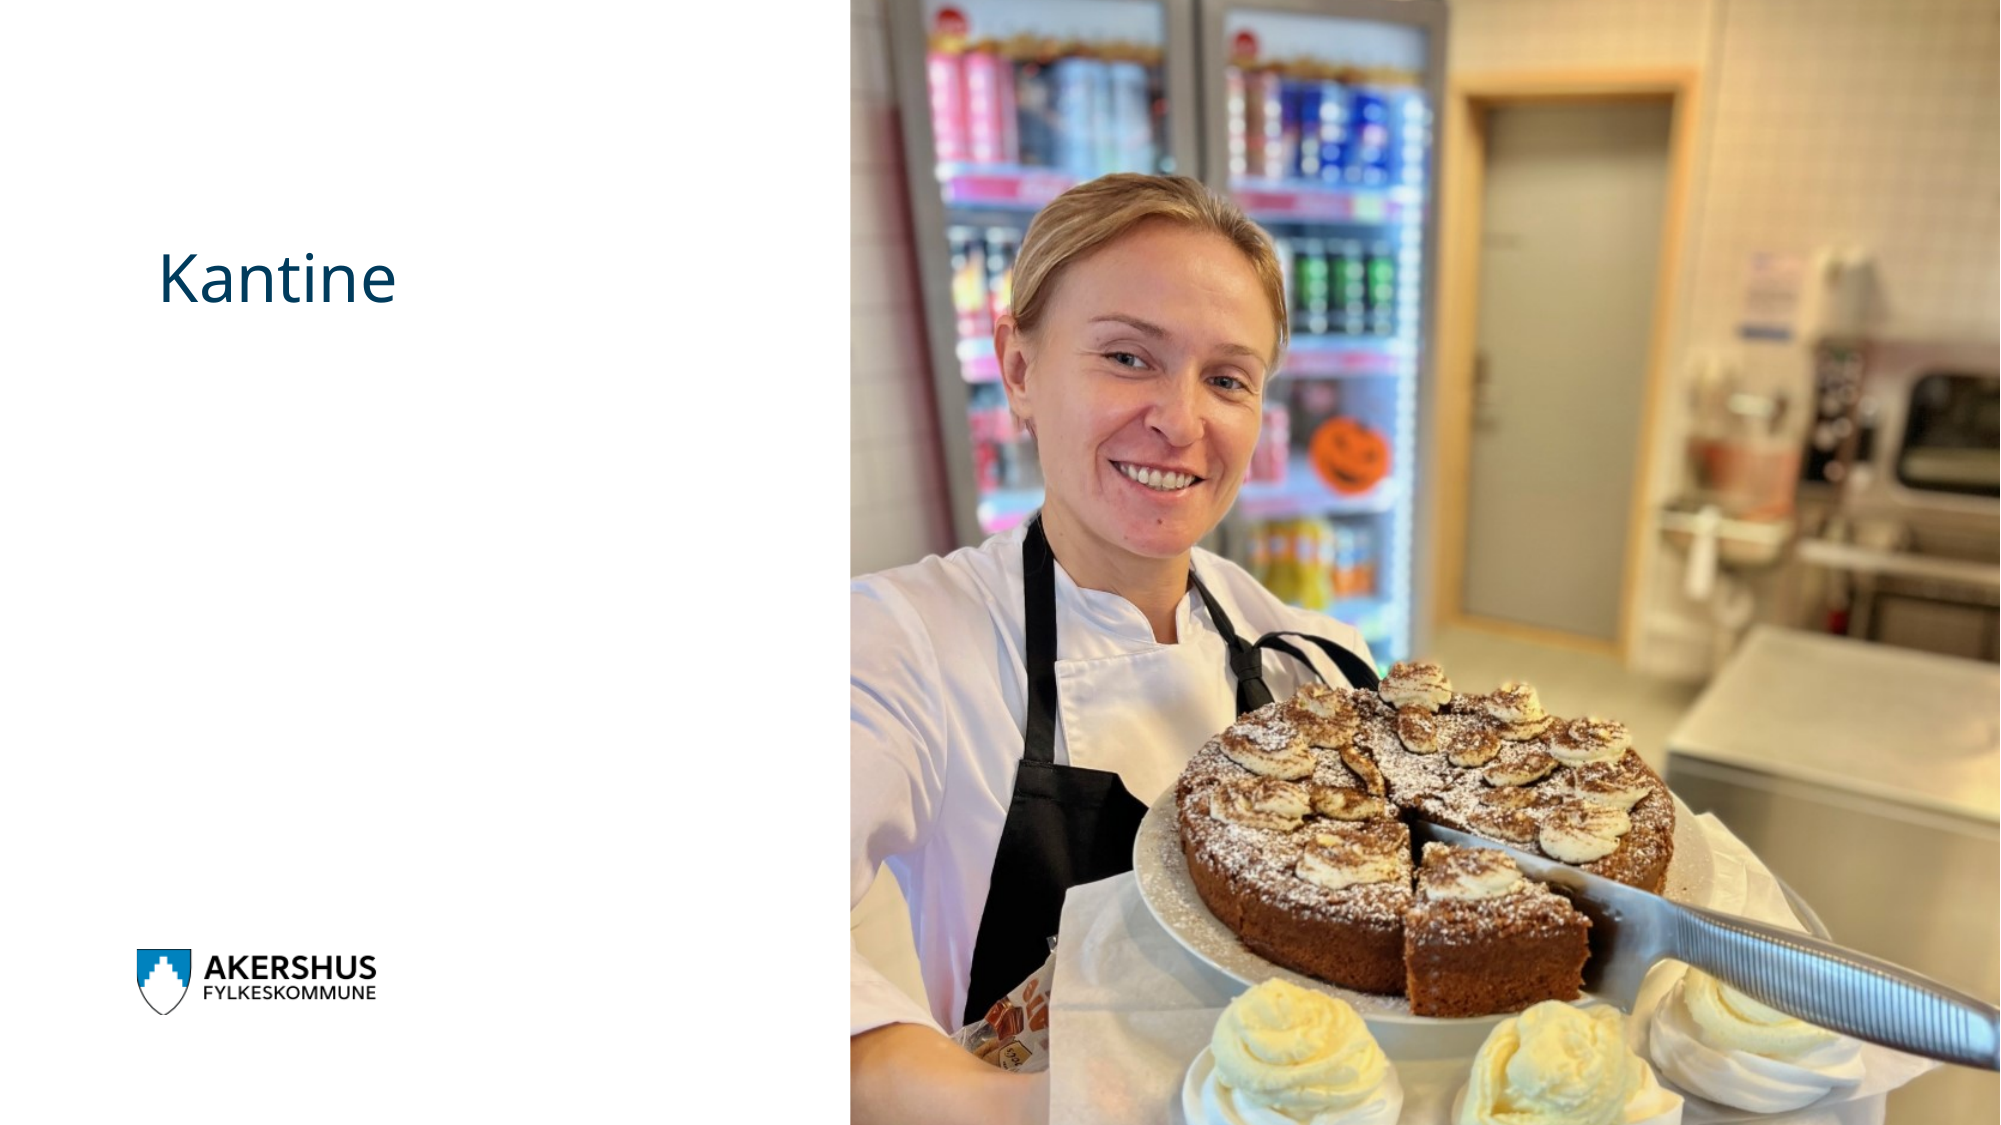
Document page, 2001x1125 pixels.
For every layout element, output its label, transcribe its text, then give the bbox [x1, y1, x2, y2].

picture [850, 0, 2000, 1125]
title Kantine [137, 75, 783, 338]
